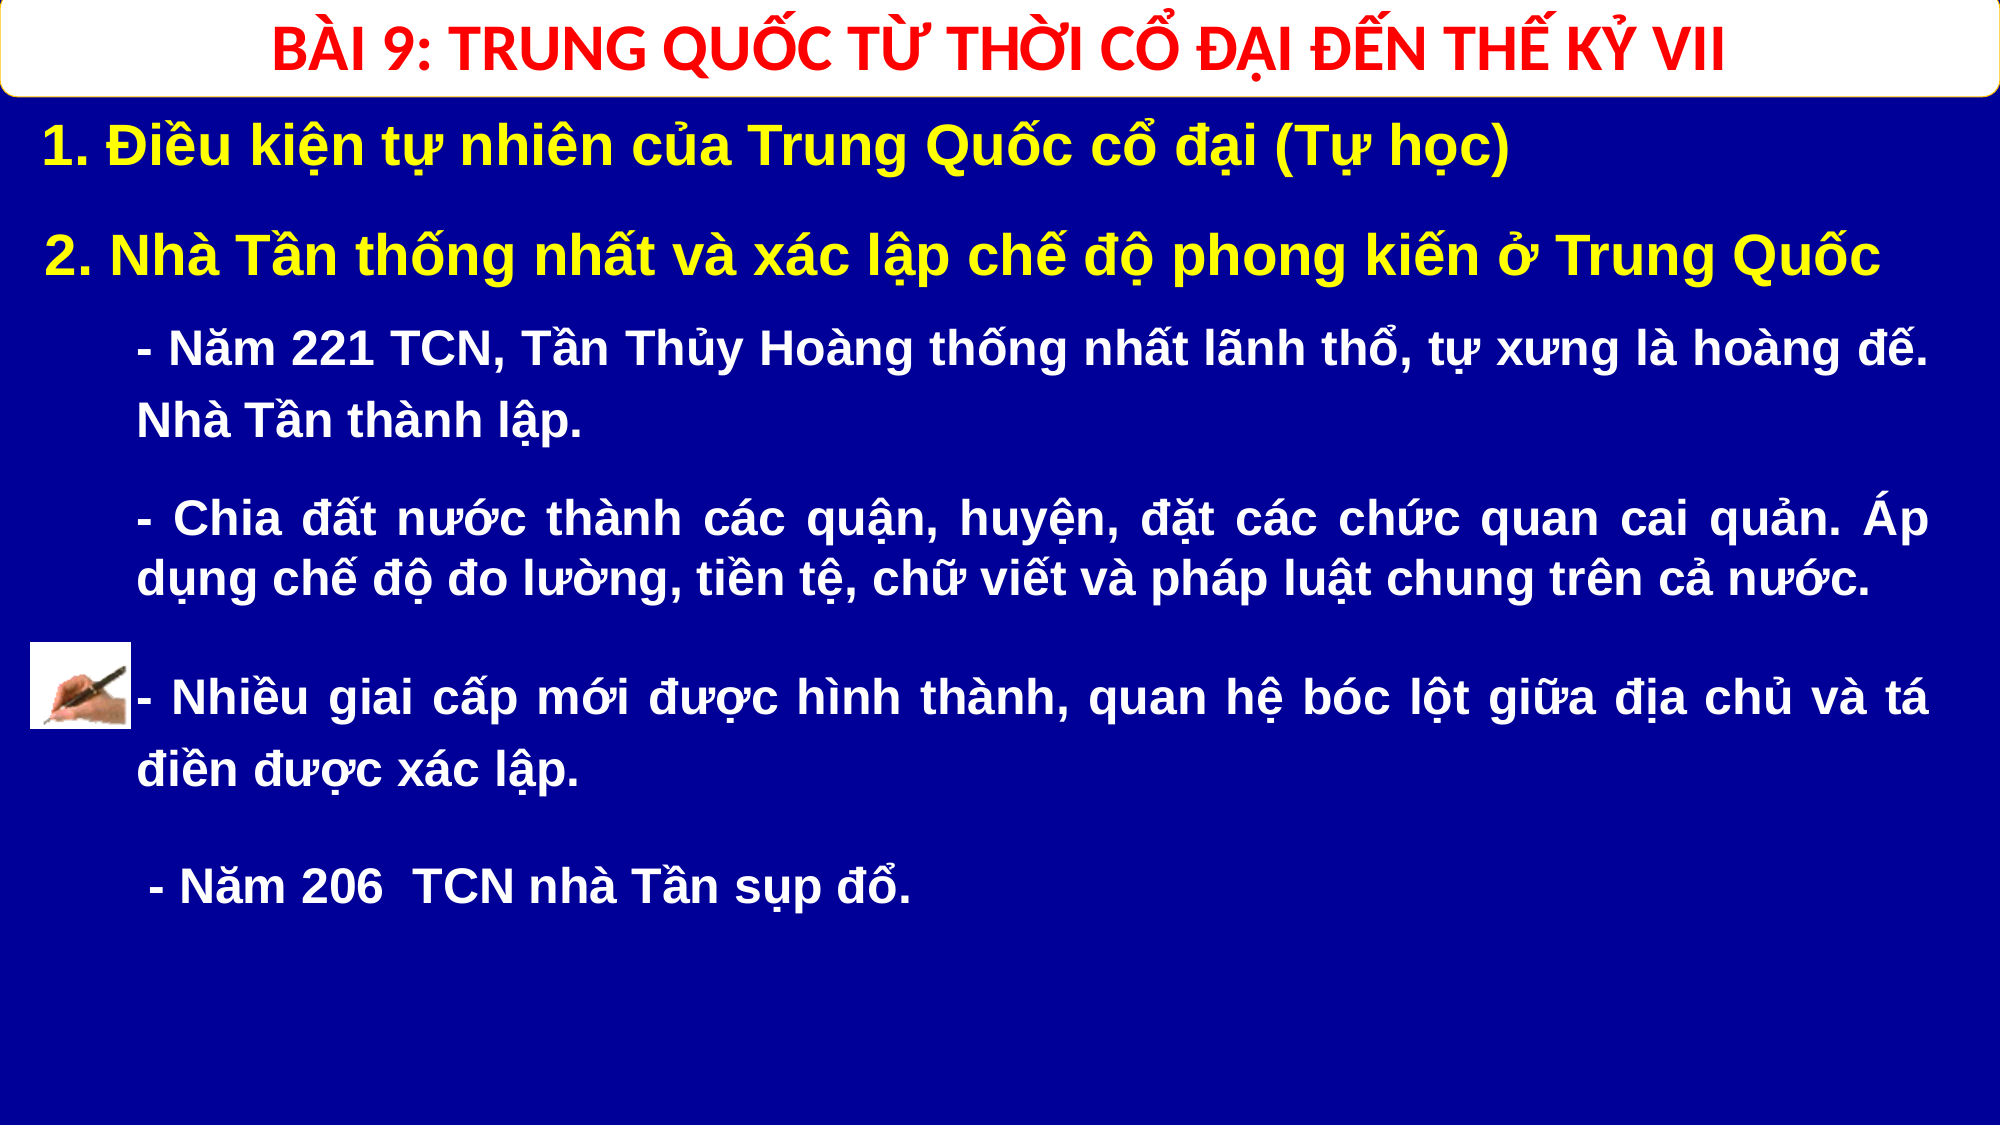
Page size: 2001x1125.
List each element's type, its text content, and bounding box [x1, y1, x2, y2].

text_box 1. Điều kiện tự nhiên của Trung Quốc cổ đại (Tự học) [27, 99, 1884, 185]
text_box - Chia đất nước thành các quận, huyện, đặt các chức quan cai quản. Áp dụng chế độ đo lường, tiền tệ, chữ viết và pháp luật chung trên cả nước. [122, 477, 1946, 613]
text_box - Năm 206 TCN nhà Tần sụp đổ. [133, 834, 928, 921]
picture [30, 642, 131, 729]
text_box BÀI 9: TRUNG QUỐC TỪ THỜI CỔ ĐẠI ĐẾN THẾ KỶ VII [0, 0, 2000, 98]
text_box 2. Nhà Tần thống nhất và xác lập chế độ phong kiến ở Trung Quốc [30, 195, 1976, 295]
text_box - Năm 221 TCN, Tần Thủy Hoàng thống nhất lãnh thổ, tự xưng là hoàng đế. Nhà Tần thành lập. [122, 295, 1946, 455]
text_box - Nhiều giai cấp mới được hình thành, quan hệ bóc lột giữa địa chủ và tá điền được xác lập. [122, 644, 1946, 804]
